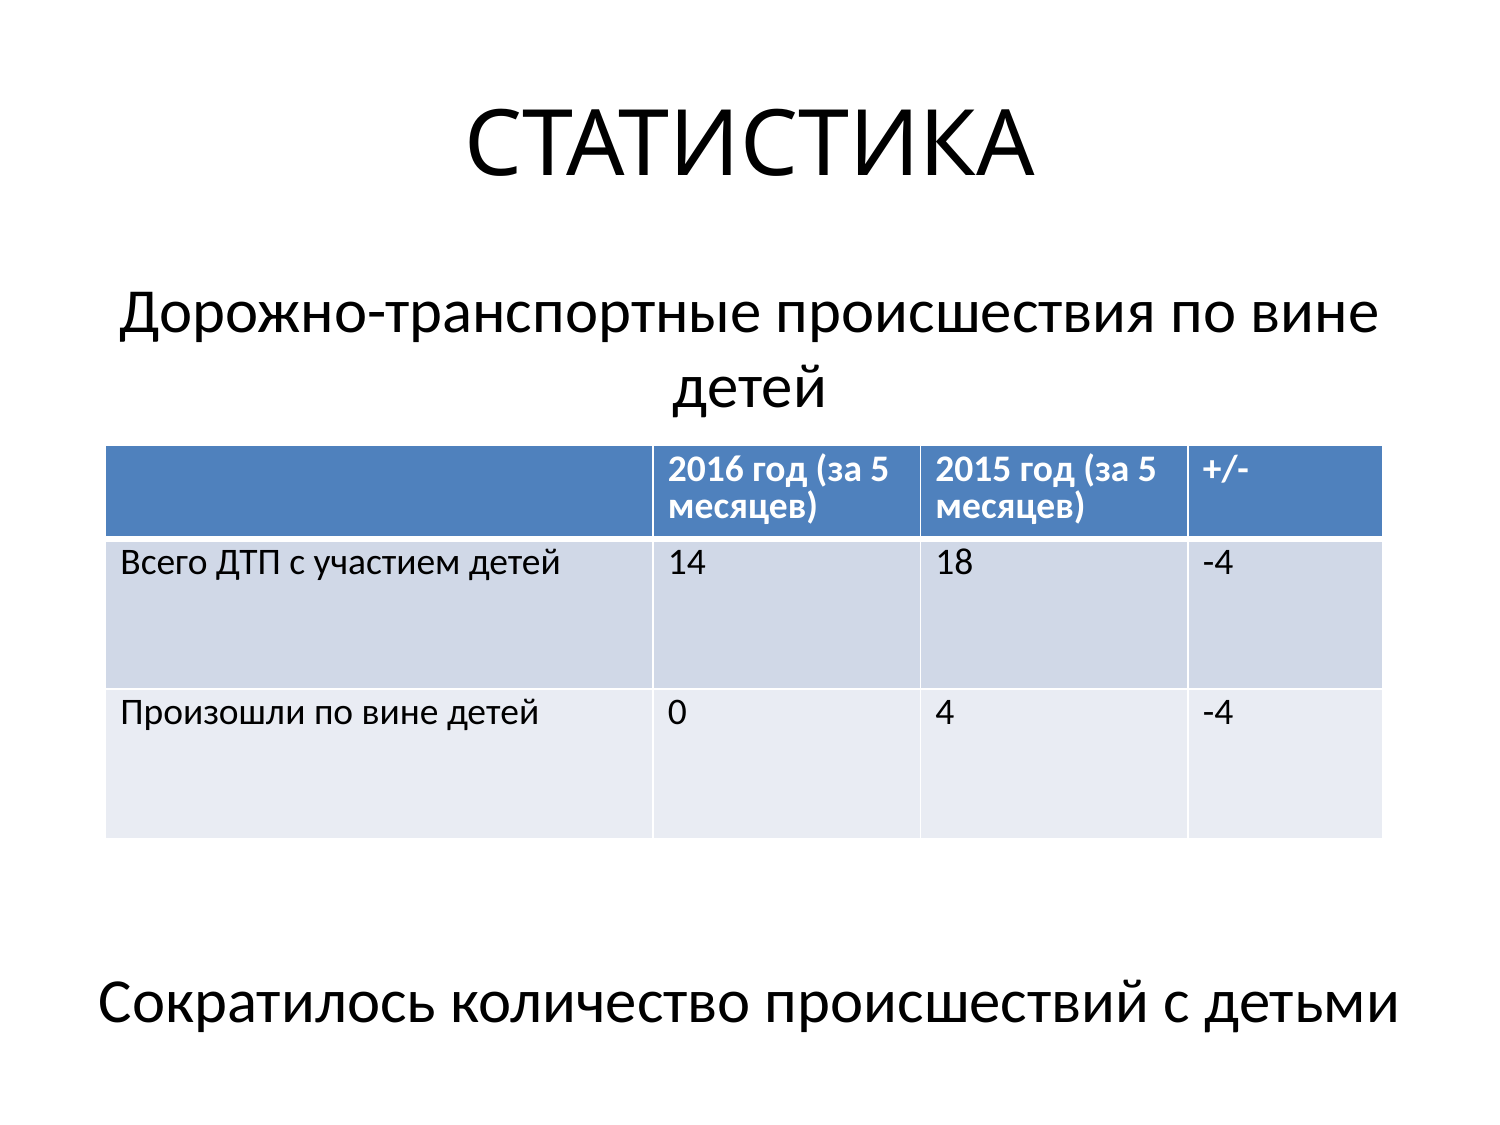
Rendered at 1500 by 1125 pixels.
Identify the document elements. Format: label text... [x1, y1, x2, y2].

table_cell 4 [921, 690, 1187, 838]
table_header +/- [1189, 446, 1382, 536]
table_cell 18 [921, 542, 1187, 688]
title СТАТИСТИКА [75, 45, 1425, 233]
table_cell -4 [1189, 542, 1382, 688]
table_cell -4 [1189, 690, 1382, 838]
table_cell 14 [654, 542, 920, 688]
table_cell Произошли по вине детей [106, 690, 652, 838]
table_cell 0 [654, 690, 920, 838]
table_cell Всего ДТП с участием детей [106, 542, 652, 688]
table_header 2016 год (за 5 месяцев) [654, 446, 920, 536]
table_header 2015 год (за 5 месяцев) [921, 446, 1187, 536]
table_header [106, 446, 652, 536]
list Дорожно-транспортные происшествия по вине детей Сократилось количество происшествий с детьми [75, 262, 1425, 1055]
